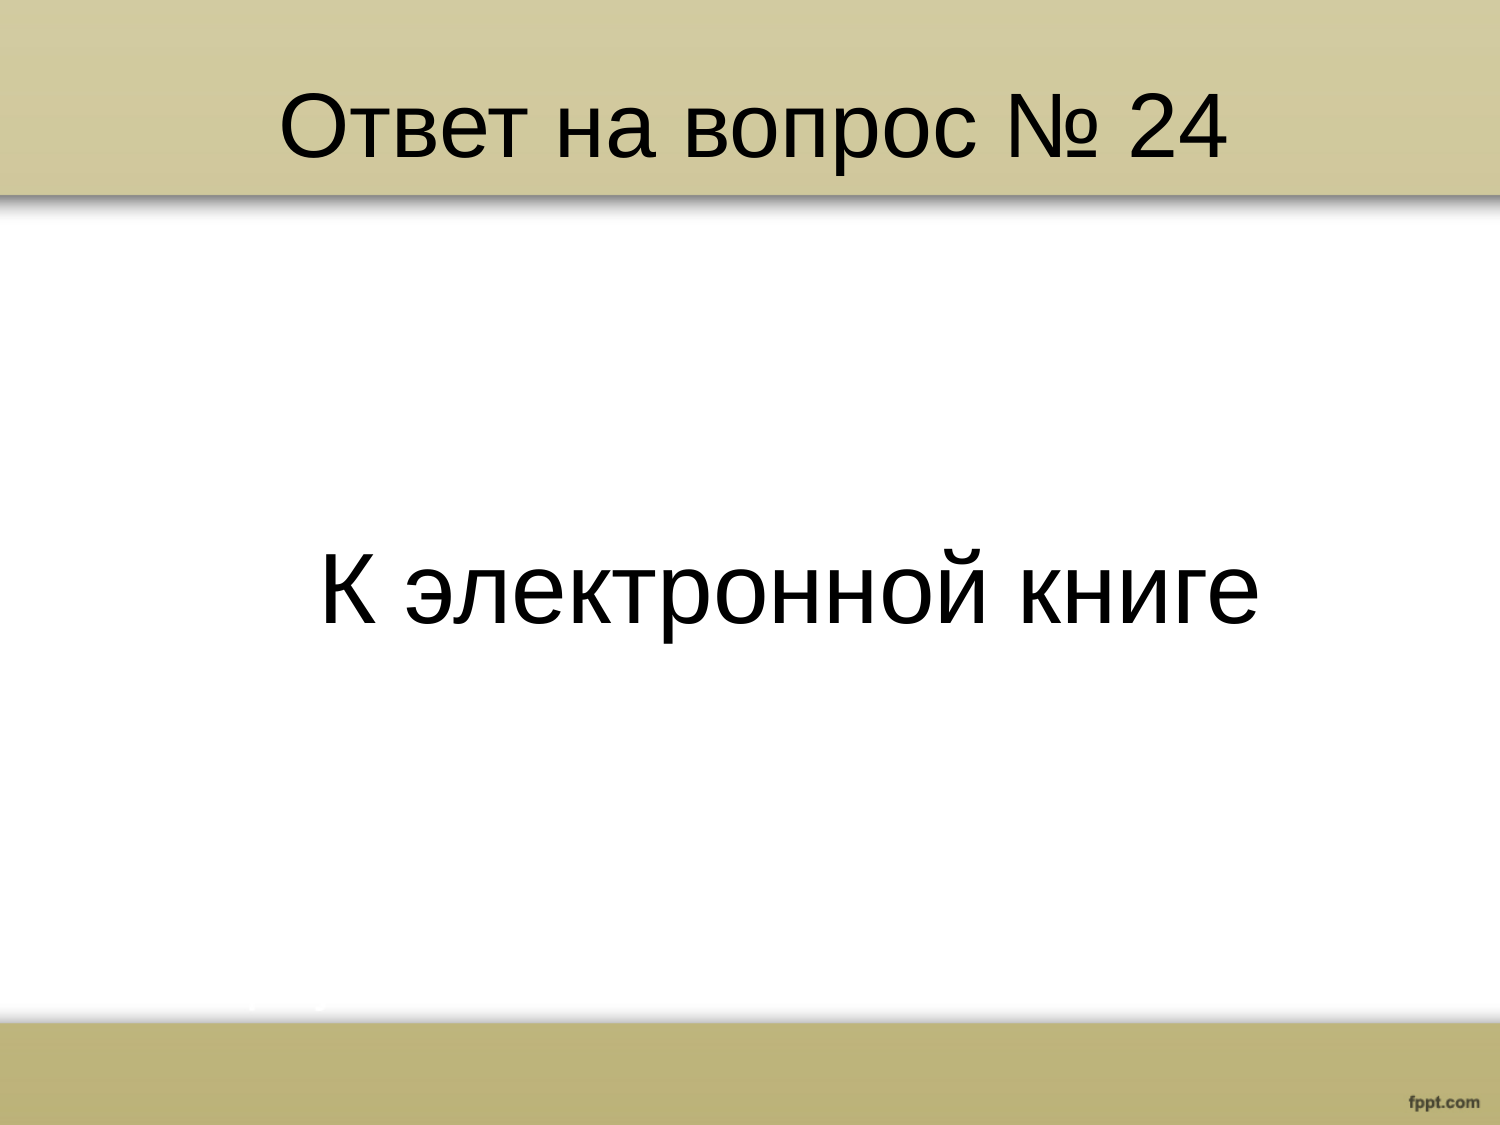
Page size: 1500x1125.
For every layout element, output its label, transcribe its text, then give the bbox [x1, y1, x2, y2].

title Ответ на вопрос № 24 [116, 0, 1393, 242]
picture [0, 0, 1500, 1125]
subtitle К электронной книге [105, 515, 1477, 985]
